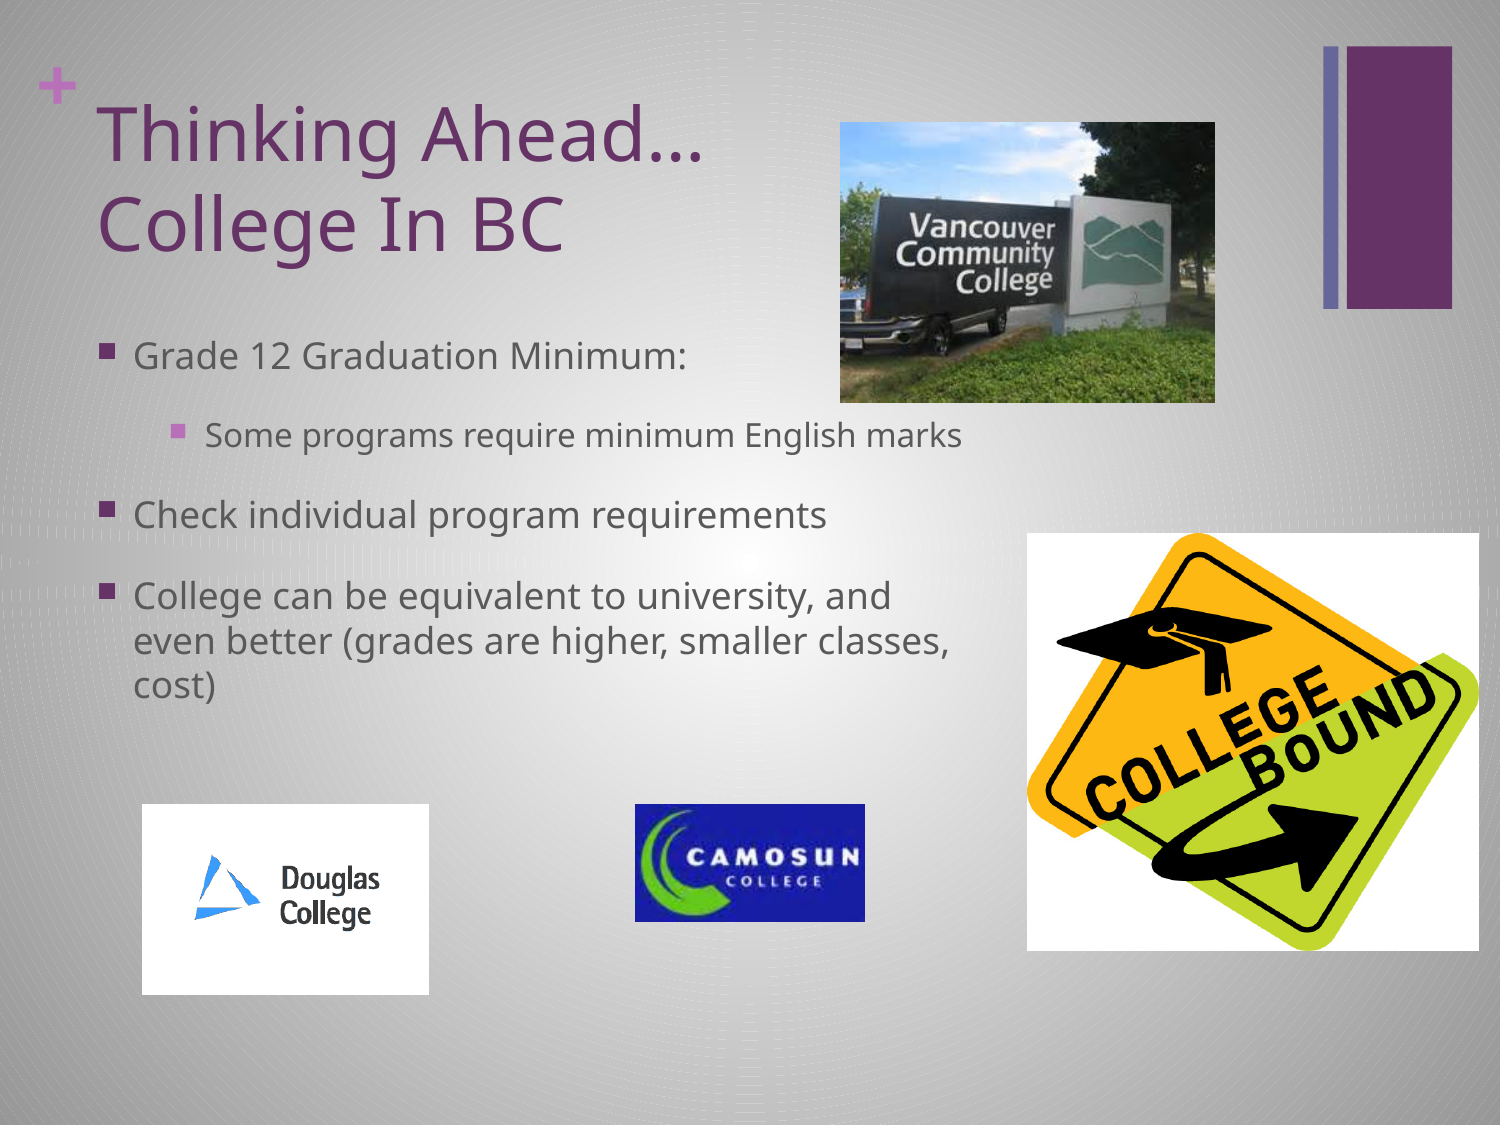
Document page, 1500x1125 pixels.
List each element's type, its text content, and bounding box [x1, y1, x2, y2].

picture [839, 121, 1215, 404]
picture [1026, 533, 1480, 951]
picture [635, 803, 865, 923]
list Grade 12 Graduation Minimum: Some programs require minimum English marks Check individual program requirements College can be equivalent to university, and even better (grades are higher, smaller classes, cost) [81, 324, 994, 742]
picture [141, 804, 429, 996]
title Thinking Ahead… College In BC [81, 79, 1322, 263]
